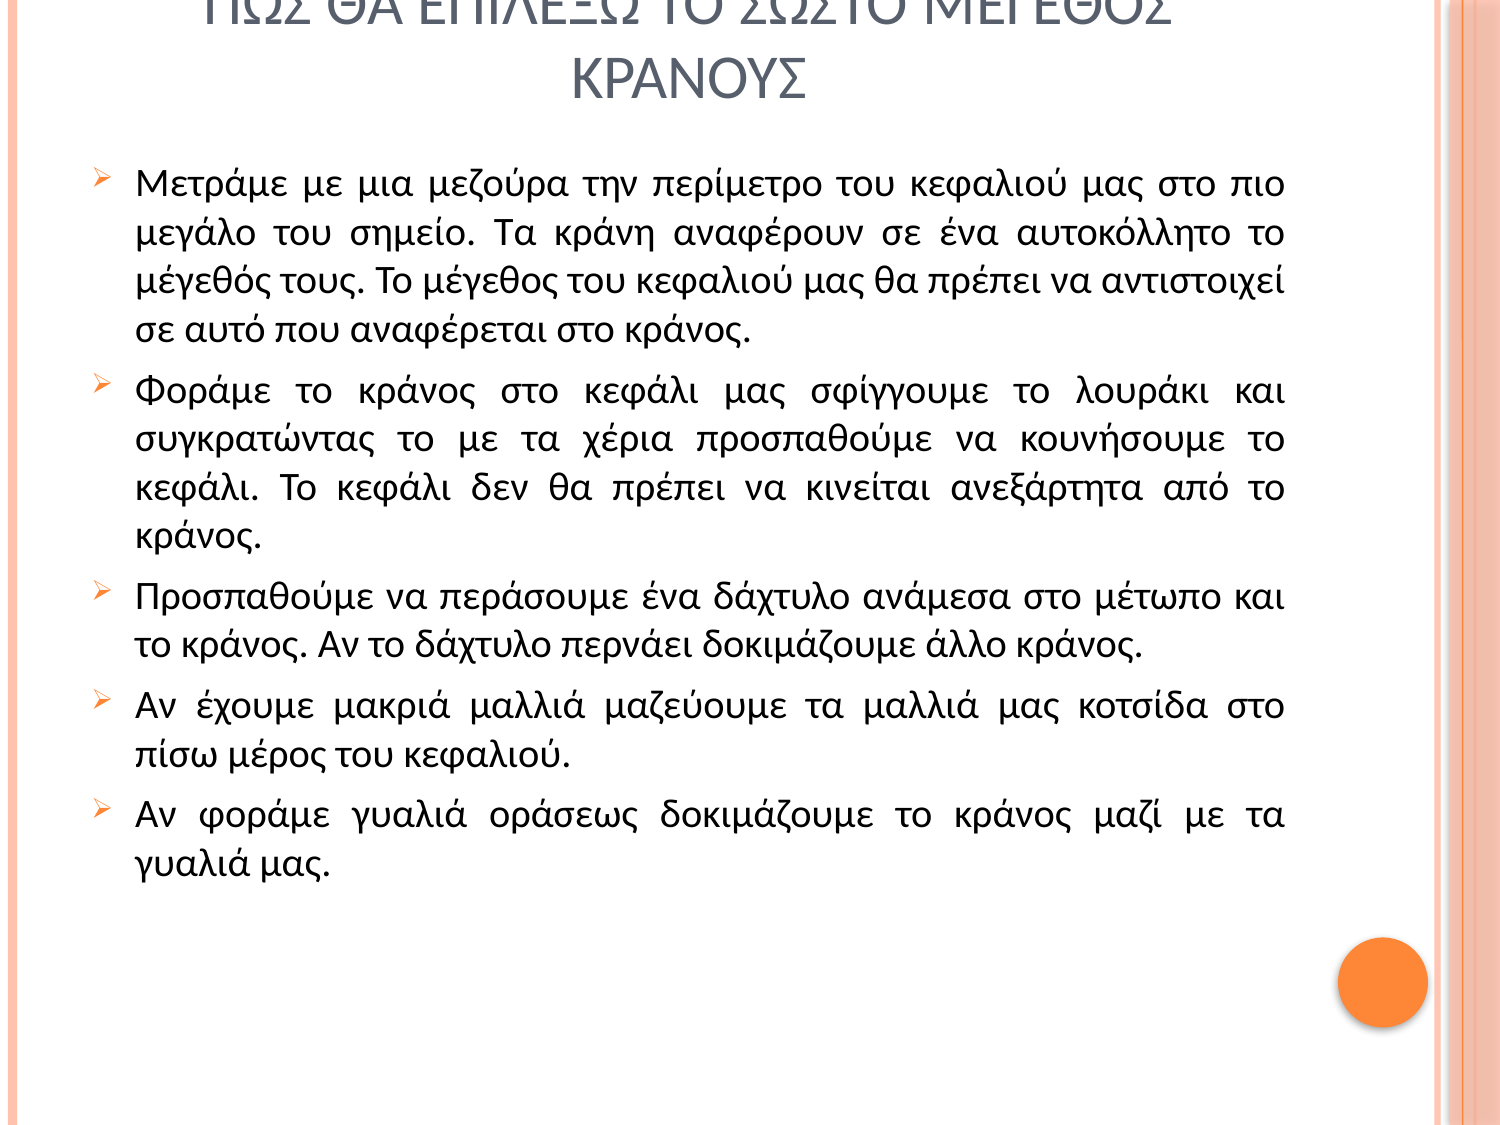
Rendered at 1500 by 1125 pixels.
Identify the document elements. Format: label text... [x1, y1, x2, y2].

list Μετράμε με μια μεζούρα την περίμετρο του κεφαλιού μας στο πιο μεγάλο του σημείο. Τα κράνη αναφέρουν σε ένα αυτοκόλλητο το μέγεθός τους. Το μέγεθος του κεφαλιού μας θα πρέπει να αντιστοιχεί σε αυτό που αναφέρεται στο κράνος. Φοράμε το κράνος στο κεφάλι μας σφίγγουμε το λουράκι και συγκρατώντας το με τα χέρια προσπαθούμε να κουνήσουμε το κεφάλι. Το κεφάλι δεν θα πρέπει να κινείται ανεξάρτητα από το κράνος. Προσπαθούμε να περάσουμε ένα δάχτυλο ανάμεσα στο μέτωπο και το κράνος. Αν το δάχτυλο περνάει δοκιμάζουμε άλλο κράνος. Αν έχουμε μακριά μαλλιά μαζεύουμε τα μαλλιά μας κοτσίδα στο πίσω μέρος του κεφαλιού. Αν φοράμε γυαλιά οράσεως δοκιμάζουμε το κράνος μαζί με τα γυαλιά μας. [76, 149, 1302, 894]
title Πωσ θα επιλεξω το σωστο μεγεθοσ κρανουσ [76, 0, 1302, 119]
